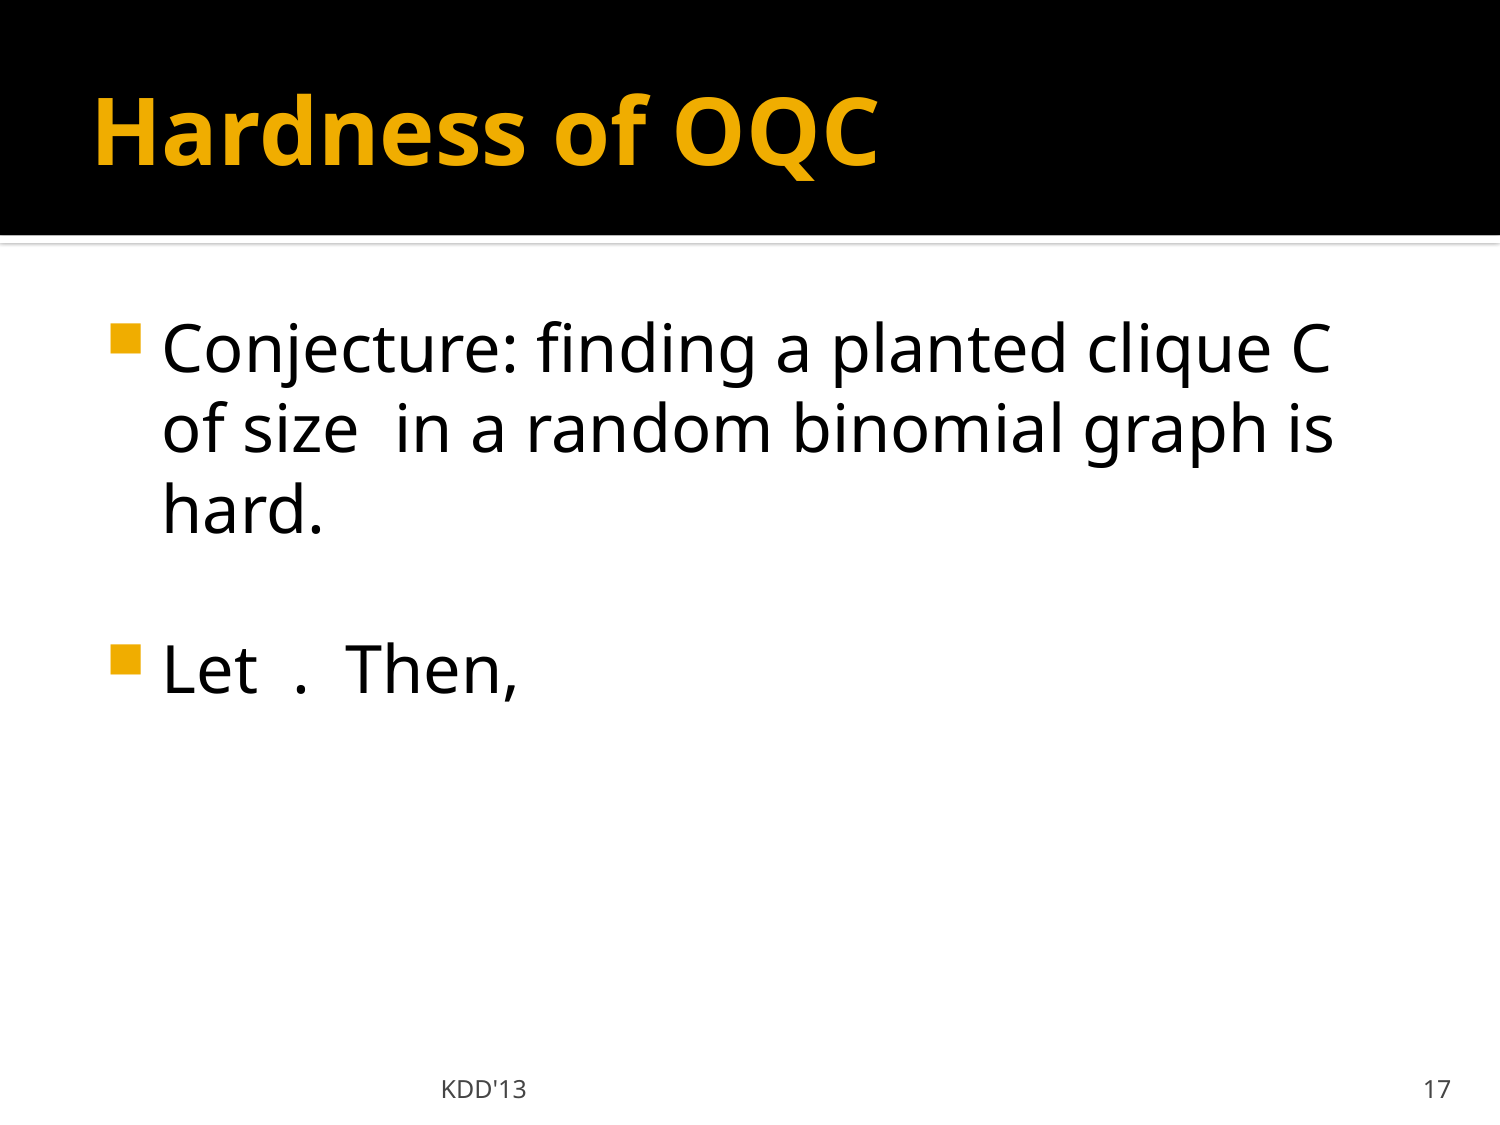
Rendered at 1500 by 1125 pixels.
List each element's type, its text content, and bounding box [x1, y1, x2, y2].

title Hardness of OQC [75, 25, 1425, 231]
footer KDD'13 [433, 1062, 1337, 1108]
slide_number 17 [1345, 1062, 1467, 1108]
